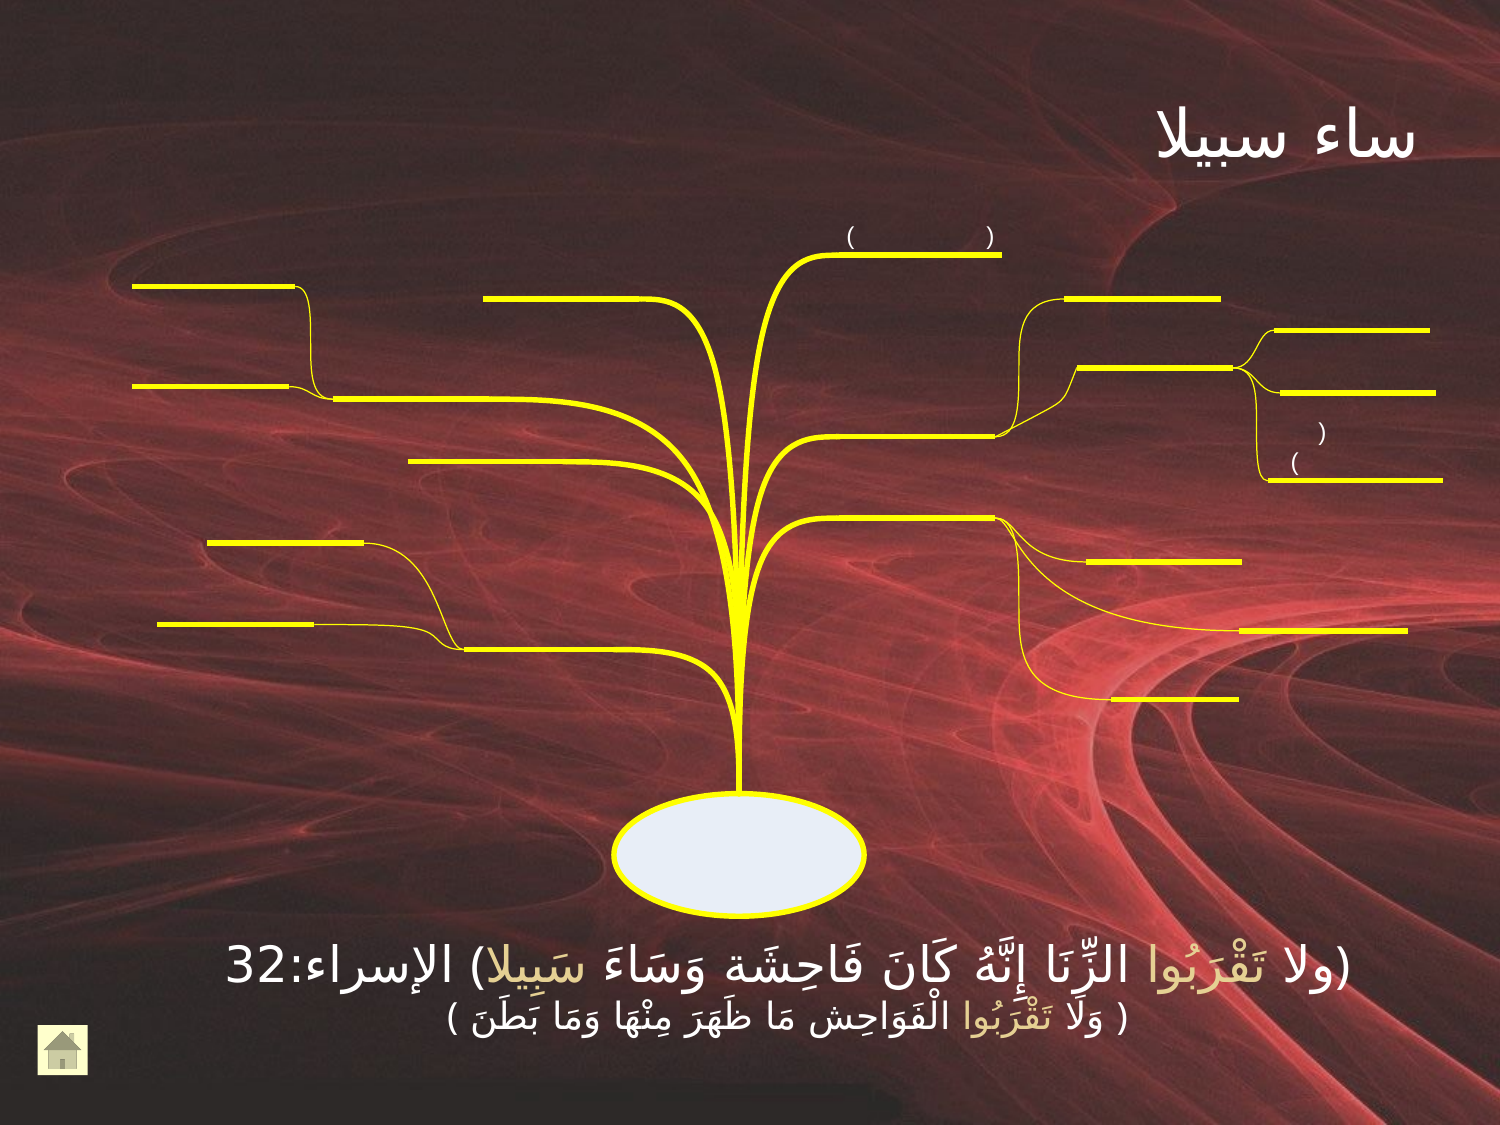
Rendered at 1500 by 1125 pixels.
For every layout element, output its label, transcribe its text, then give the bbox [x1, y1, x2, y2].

title ساء سبيلا [170, 36, 1436, 179]
text_box ﴿ولا تَقْرَبُوا الزِّنَا إِنَّهُ كَانَ فَاحِشَة وَسَاءَ سَبِيلا﴾ الإسراء:32 ﴿ وَلَا تَقْرَبُوا الْفَوَاحِش مَا ظَهَرَ مِنْهَا وَمَا بَطَنَ ﴾ [112, 924, 1463, 1045]
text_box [124, 187, 1451, 924]
picture [0, 0, 1500, 1125]
